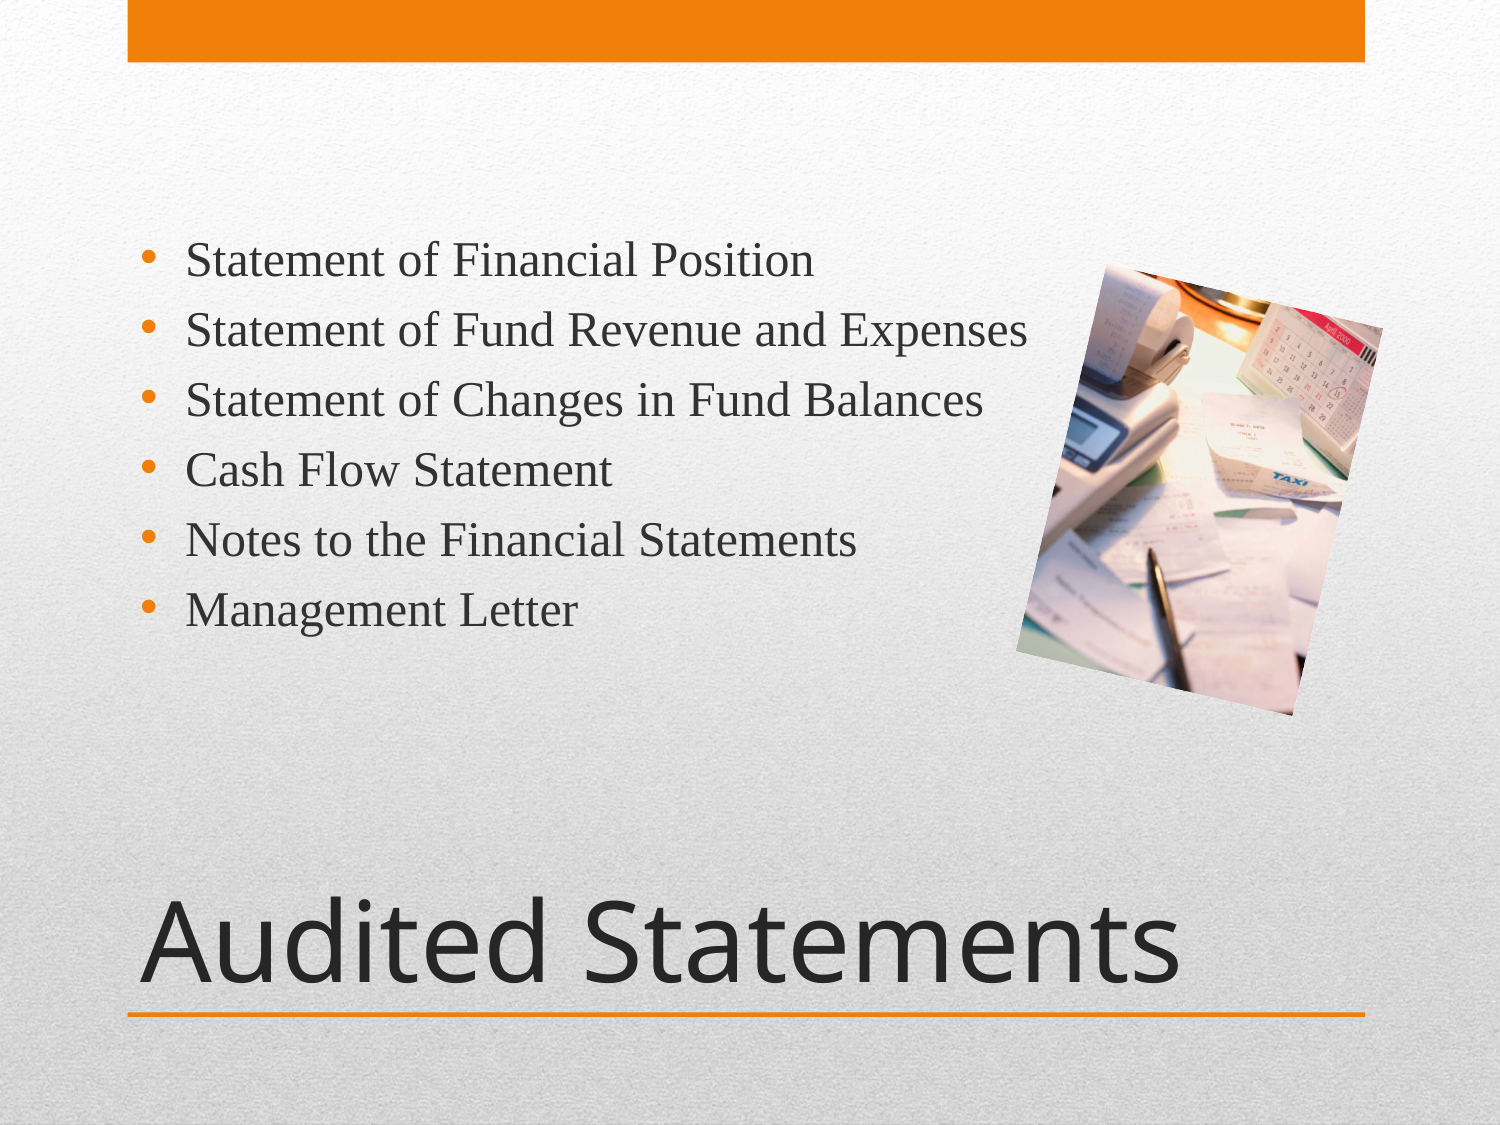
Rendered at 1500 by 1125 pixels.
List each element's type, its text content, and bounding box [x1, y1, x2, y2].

title Audited Statements [125, 750, 1238, 1013]
picture [1016, 264, 1382, 715]
list Statement of Financial Position Statement of Fund Revenue and Expenses Statement of Changes in Fund Balances Cash Flow Statement Notes to the Financial Statements Management Letter [125, 112, 1363, 750]
